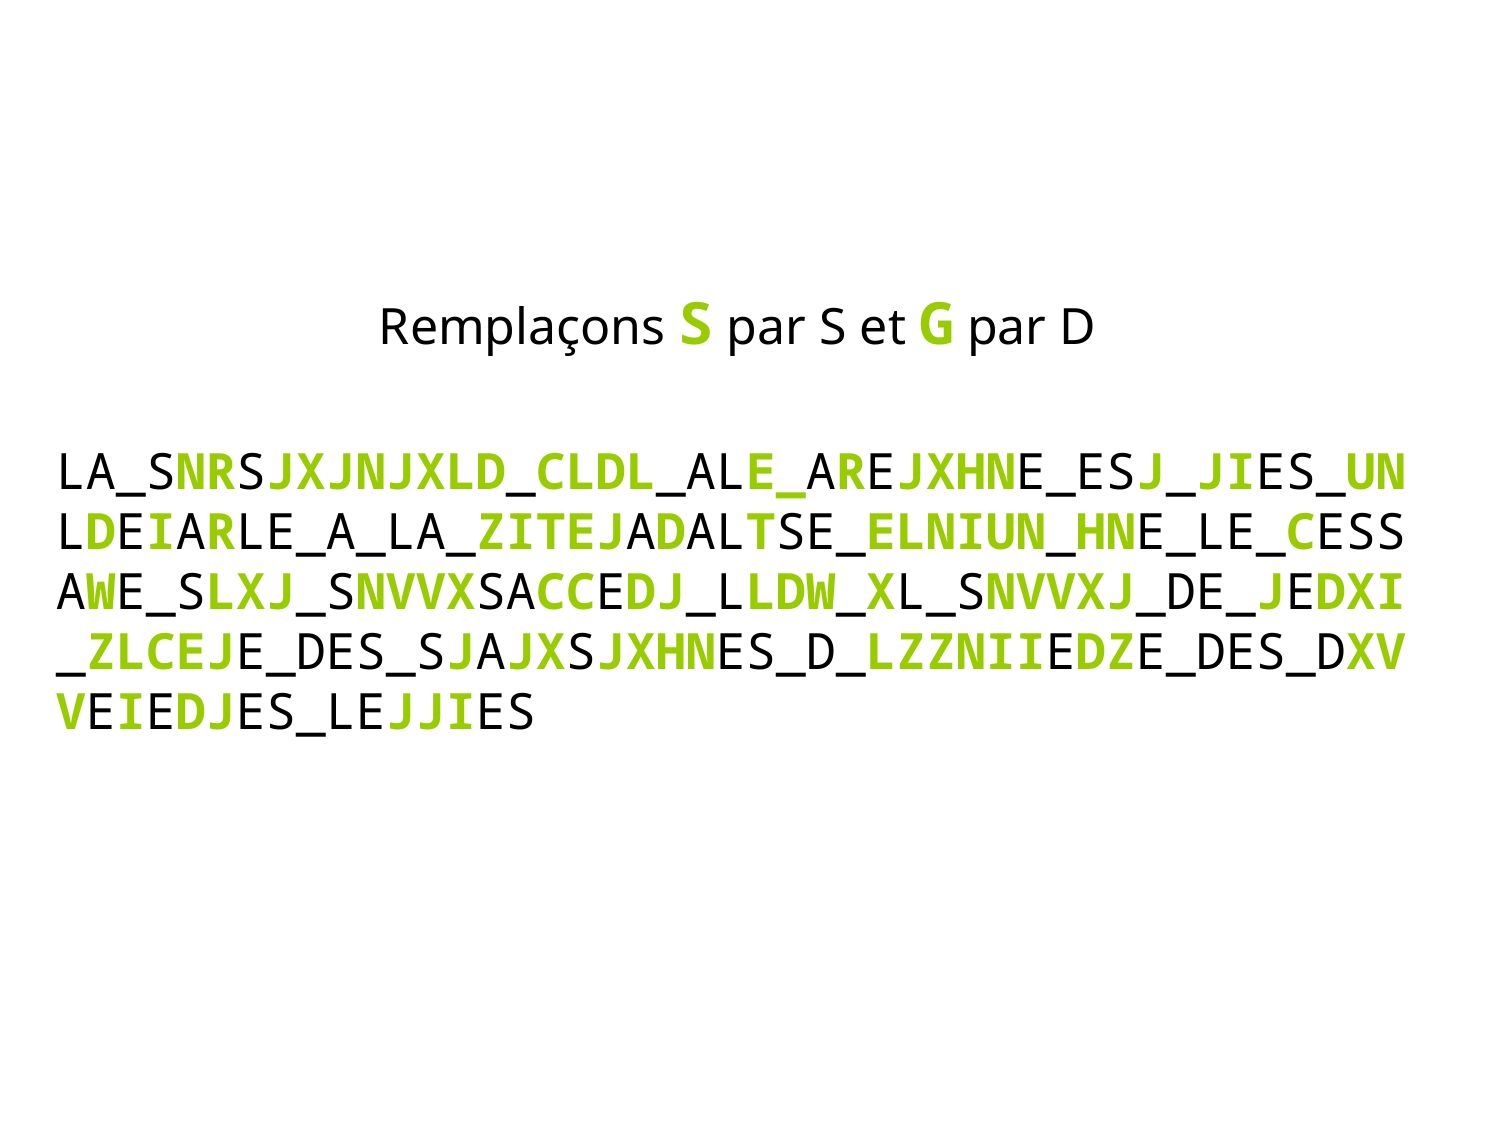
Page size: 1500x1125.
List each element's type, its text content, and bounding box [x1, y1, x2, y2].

text_box LA_SNRSJXJNJXLD_CLDL_ALE_AREJXHNE_ESJ_JIES_UNLDEIARLE_A_LA_ZITEJADALTSE_ELNIUN_HNE_LE_CESSAWE_SLXJ_SNVVXSACCEDJ_LLDW_XL_SNVVXJ_DE_JEDXI_ZLCEJE_DES_SJAJXSJXHNES_D_LZZNIIEDZE_DES_DXVVEIEDJES_LEJJIES [41, 432, 1447, 747]
text_box Remplaçons S par S et G par D [364, 278, 1124, 364]
